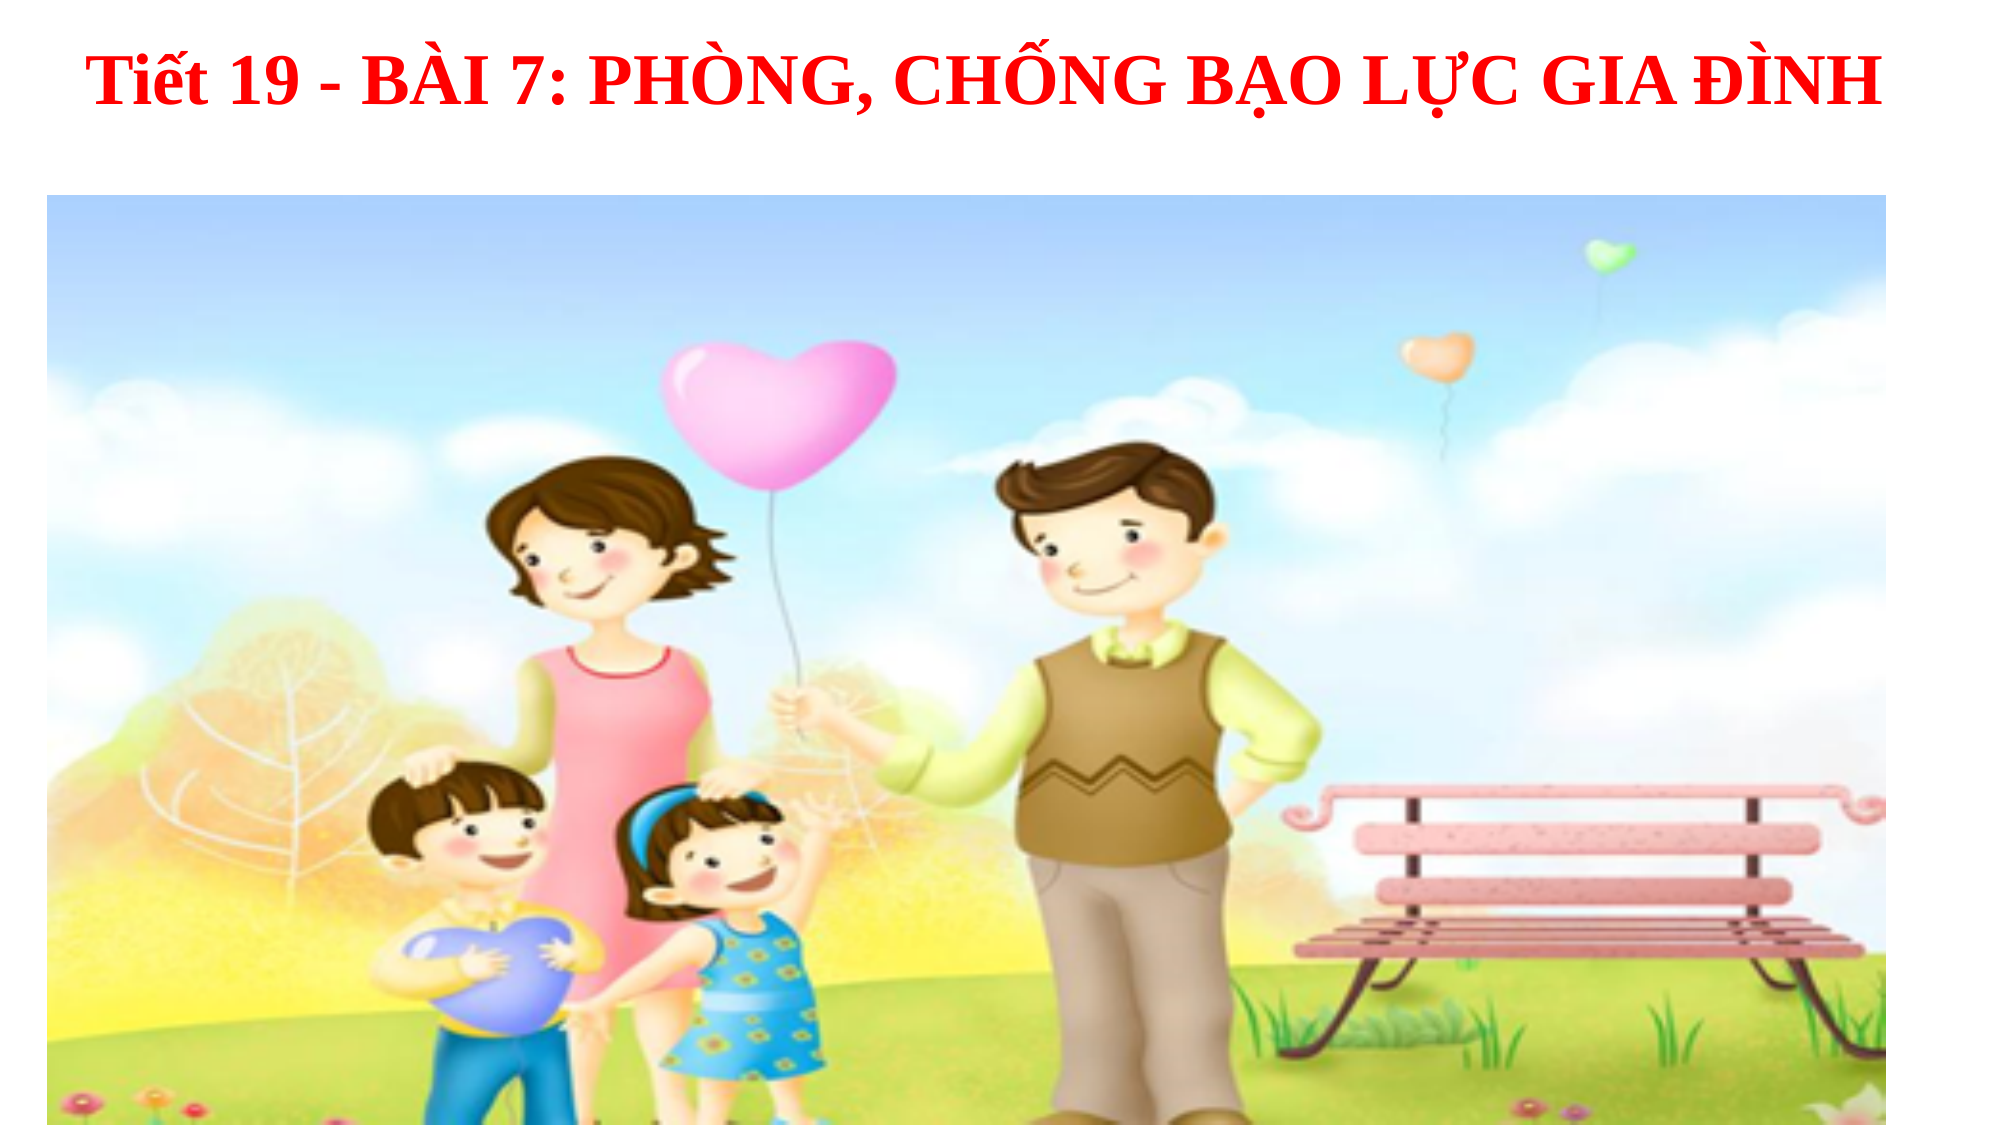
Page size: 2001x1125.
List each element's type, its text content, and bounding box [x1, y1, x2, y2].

text_box Tiết 19 - BÀI 7: PHÒNG, CHỐNG BẠO LỰC GIA ĐÌNH [47, 24, 1903, 127]
picture [46, 195, 1886, 1125]
